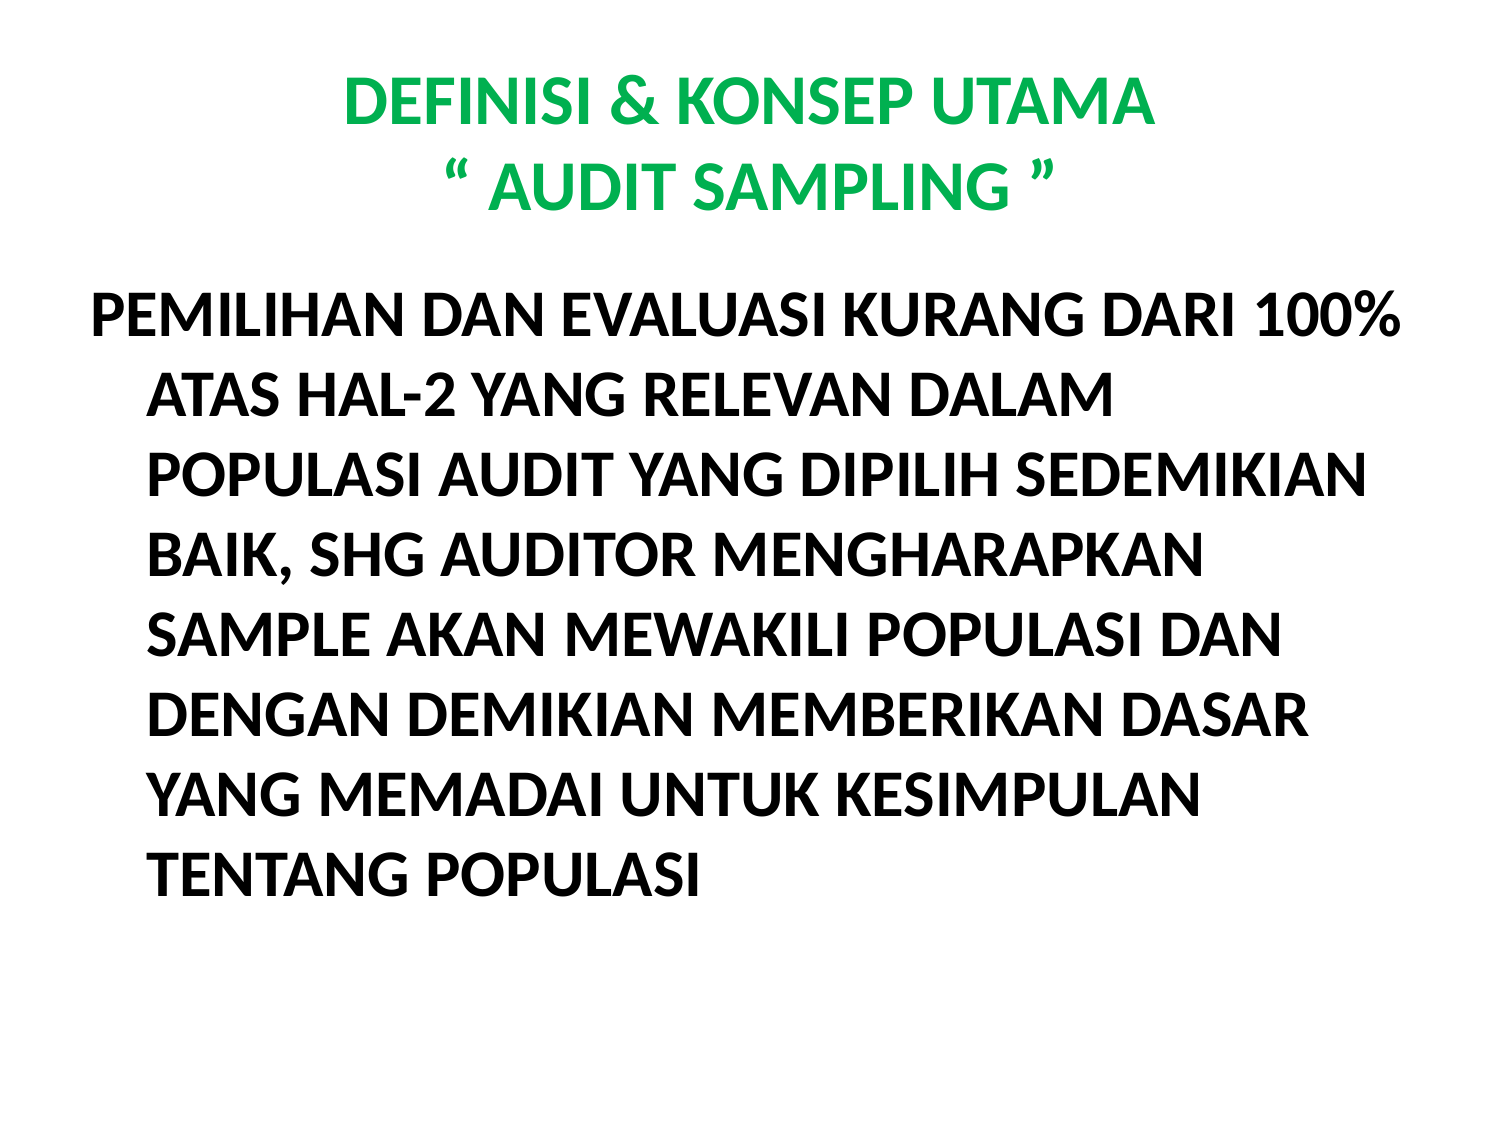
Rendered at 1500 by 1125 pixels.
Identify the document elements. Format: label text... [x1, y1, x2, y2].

title DEFINISI & KONSEP UTAMA “ AUDIT SAMPLING ” [75, 45, 1425, 233]
list PEMILIHAN DAN EVALUASI KURANG DARI 100% ATAS HAL-2 YANG RELEVAN DALAM POPULASI AUDIT YANG DIPILIH SEDEMIKIAN BAIK, SHG AUDITOR MENGHARAPKAN SAMPLE AKAN MEWAKILI POPULASI DAN DENGAN DEMIKIAN MEMBERIKAN DASAR YANG MEMADAI UNTUK KESIMPULAN TENTANG POPULASI [75, 262, 1425, 1005]
